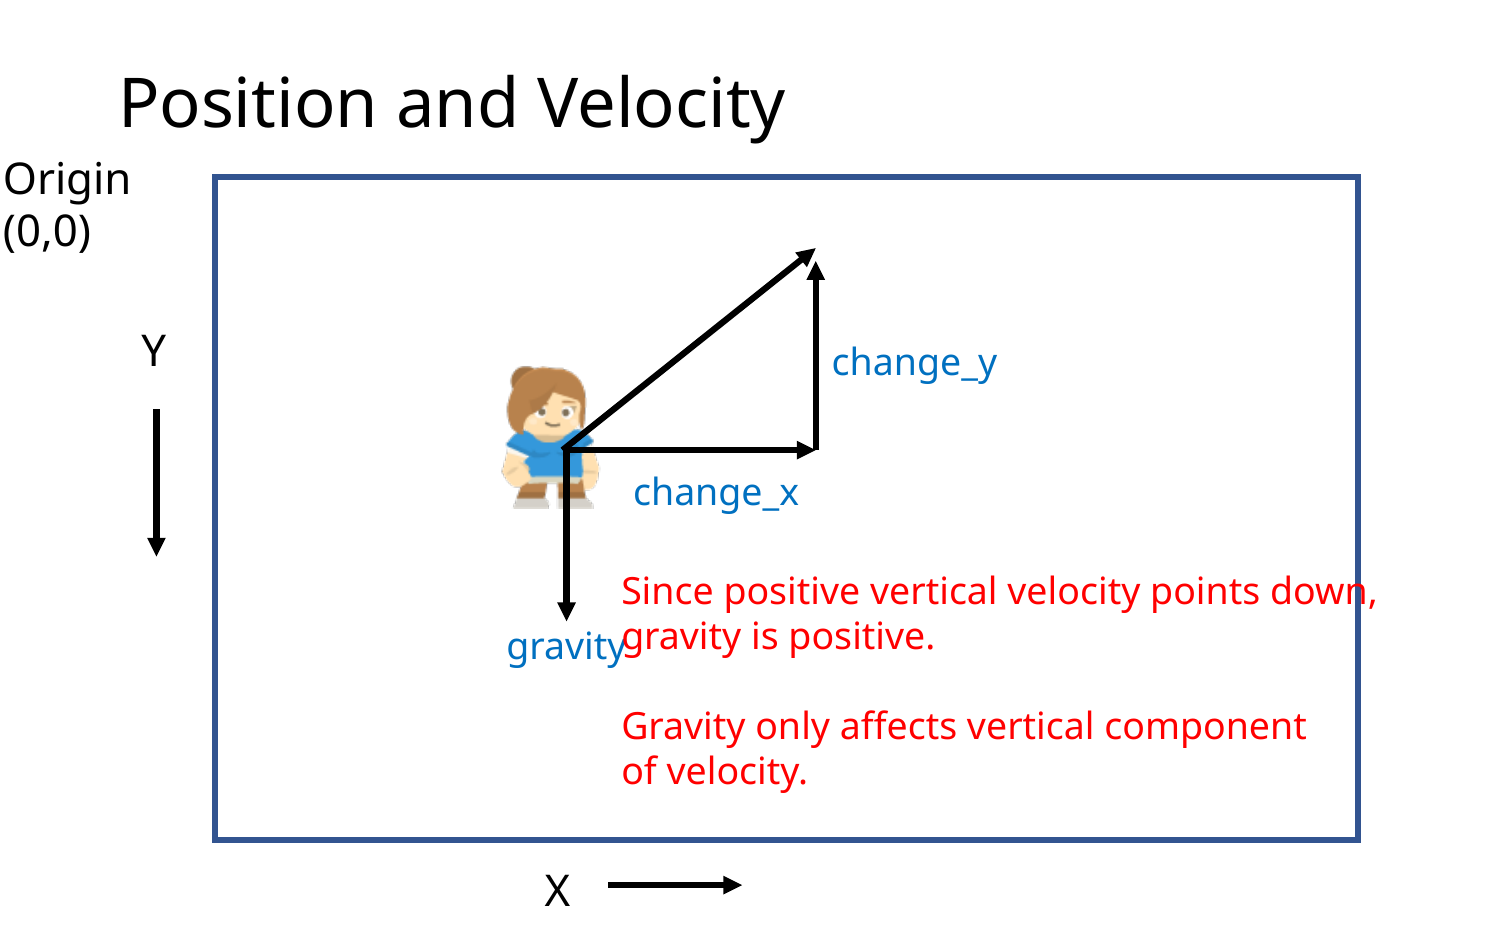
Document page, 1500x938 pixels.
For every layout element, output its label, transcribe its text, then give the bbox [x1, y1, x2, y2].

text_box Since positive vertical velocity points down, gravity is positive. Gravity only affects vertical component of velocity. [606, 559, 1404, 800]
text_box change_x [618, 460, 815, 521]
text_box X [529, 855, 592, 923]
text_box Origin (0,0) [0, 143, 228, 263]
text_box gravity [491, 614, 606, 675]
text_box [214, 176, 1359, 841]
list [74, 160, 1456, 888]
title Position and Velocity [103, 49, 1397, 160]
text_box change_y [816, 330, 1013, 391]
text_box Y [126, 314, 184, 383]
picture [567, 451, 617, 509]
picture [484, 360, 566, 509]
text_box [562, 248, 816, 451]
